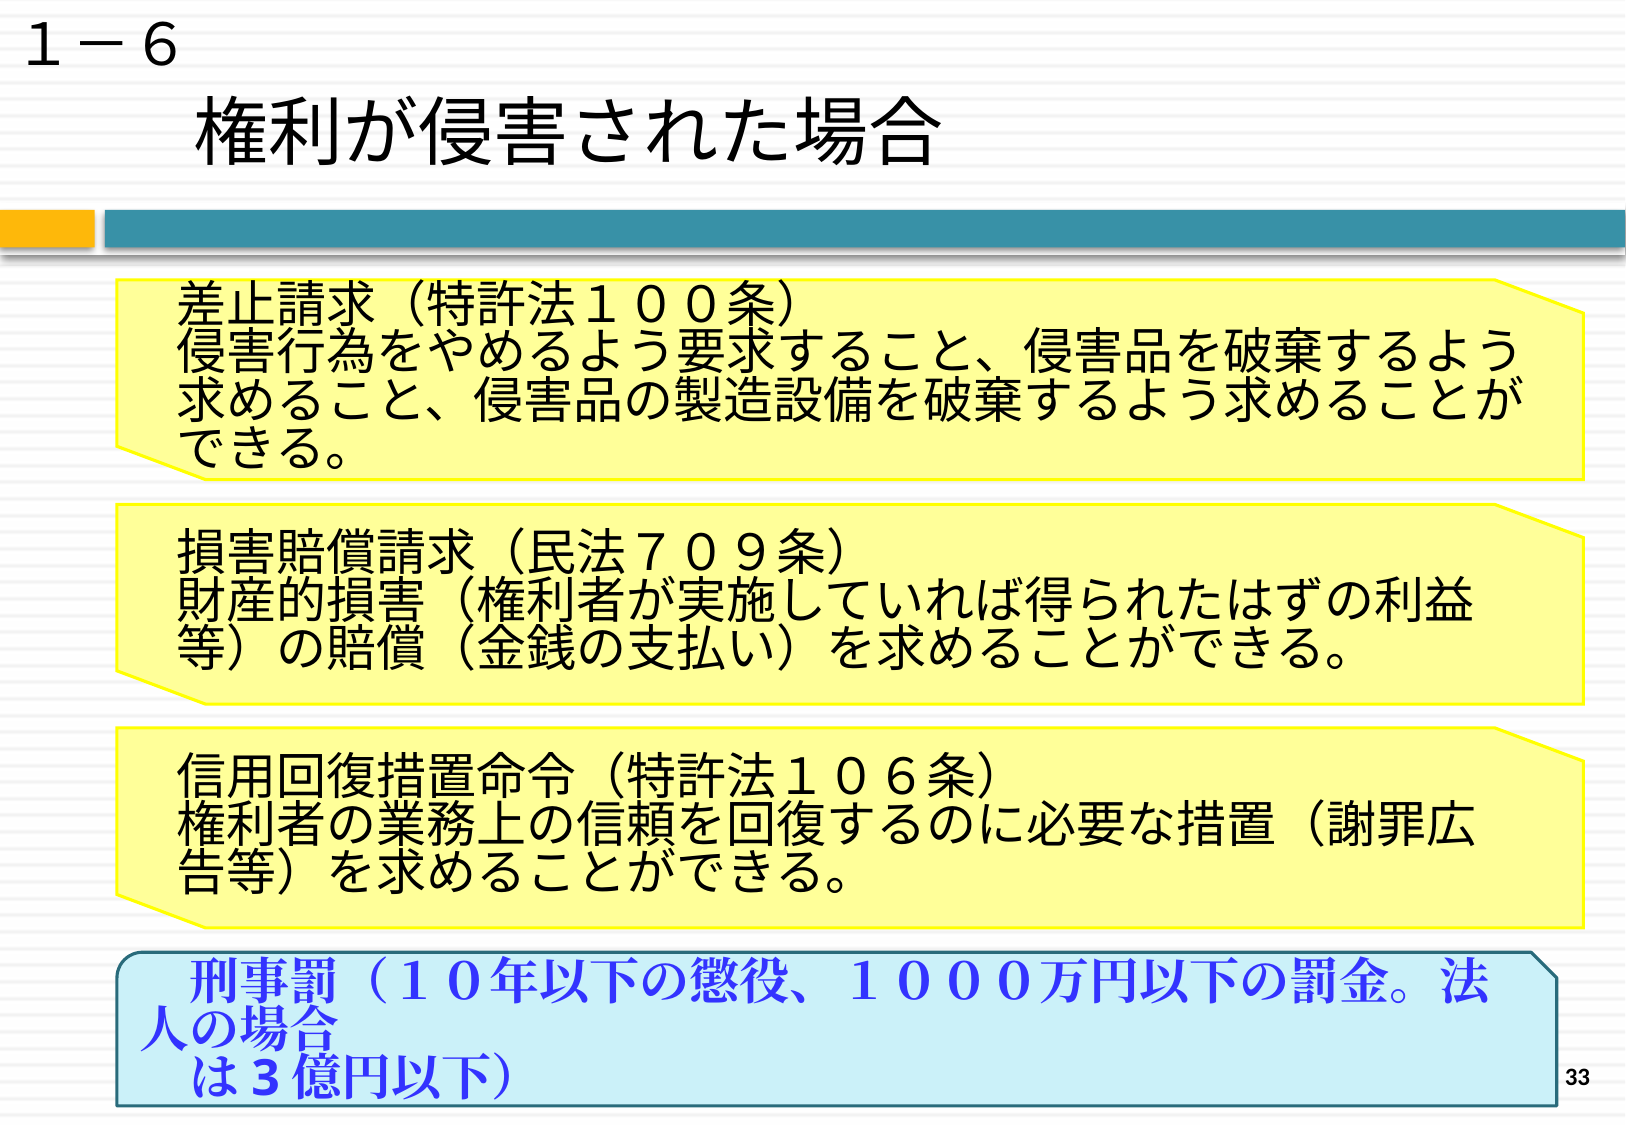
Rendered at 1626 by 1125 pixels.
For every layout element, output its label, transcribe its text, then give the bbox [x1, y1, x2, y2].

text_box １－６ [0, 0, 269, 85]
text_box 損害賠償請求（民法７０９条） 財産的損害（権利者が実施していれば得られたはずの利益等）の賠償（金銭の支払い）を求めることができる。 [116, 504, 1584, 705]
text_box 刑事罰（１０年以下の懲役、１０００万円以下の罰金。法人の場合 は3億円以下） [115, 950, 1559, 1108]
title 権利が侵害された場合 [103, 66, 1625, 194]
text_box 差止請求（特許法１００条） 侵害行為をやめるよう要求すること、侵害品を破棄するよう求めること、侵害品の製造設備を破棄するよう求めることができる。 [116, 279, 1584, 480]
slide_number 33 [1530, 1058, 1625, 1099]
text_box 信用回復措置命令（特許法１０６条） 権利者の業務上の信頼を回復するのに必要な措置（謝罪広告等）を求めることができる。 [116, 727, 1584, 928]
